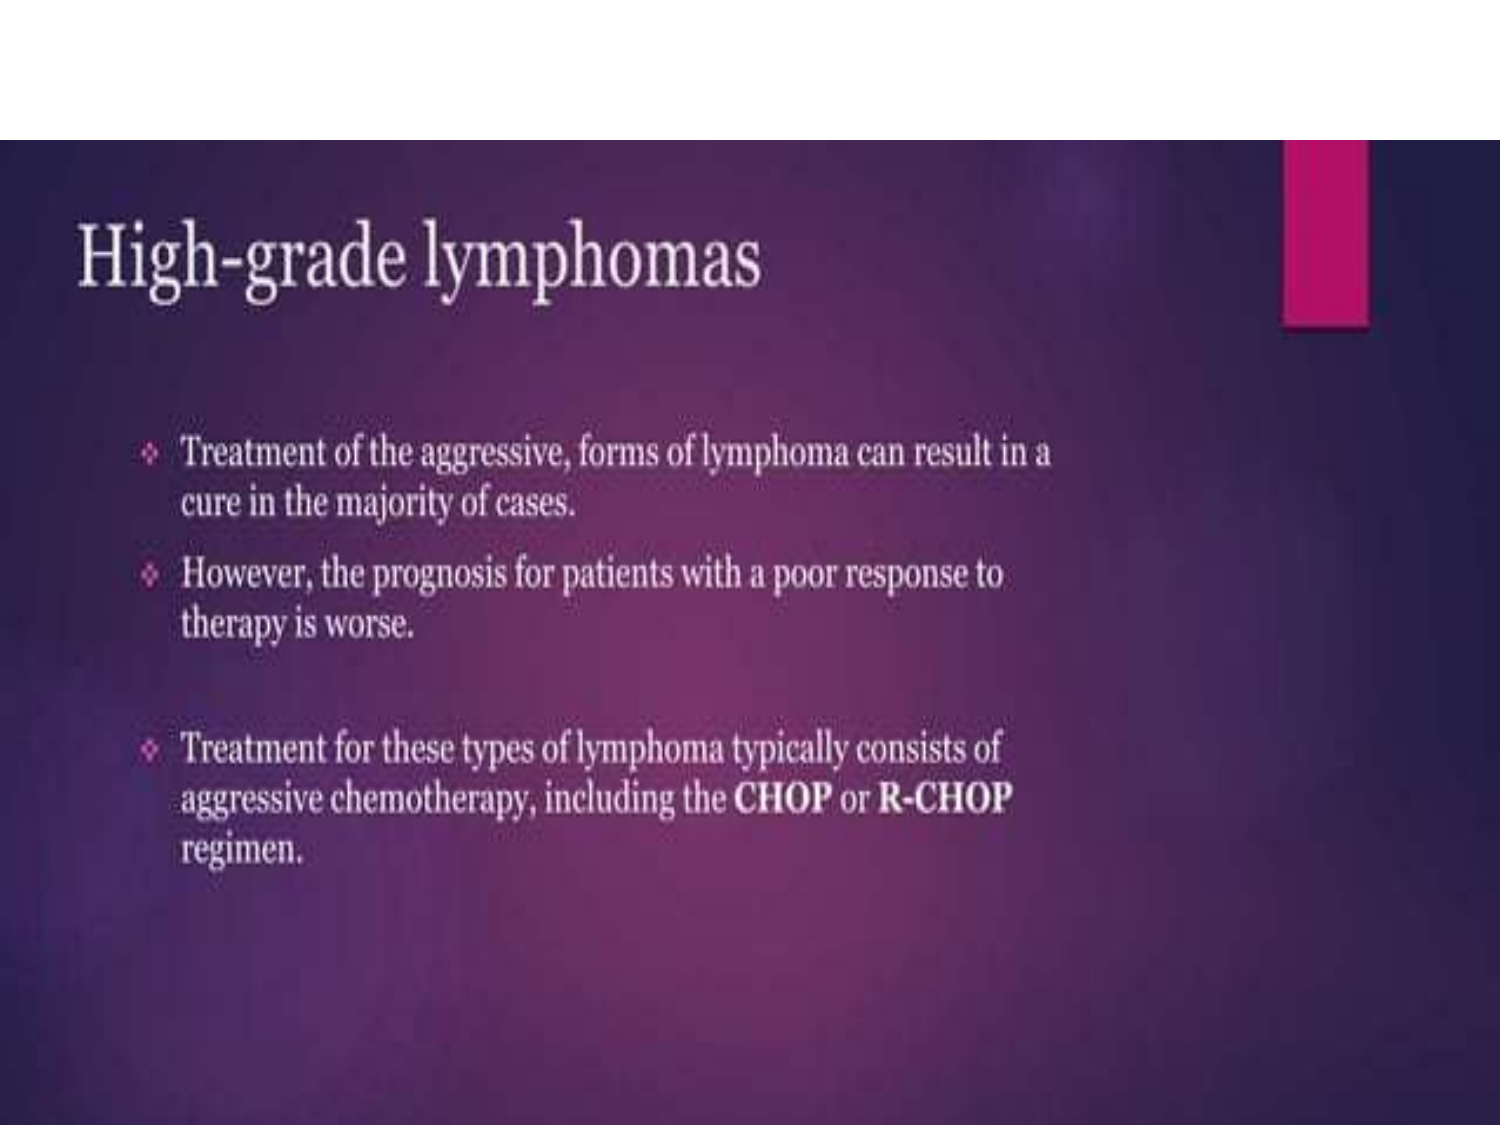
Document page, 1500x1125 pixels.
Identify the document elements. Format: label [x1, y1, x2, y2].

picture [0, 139, 1500, 1125]
